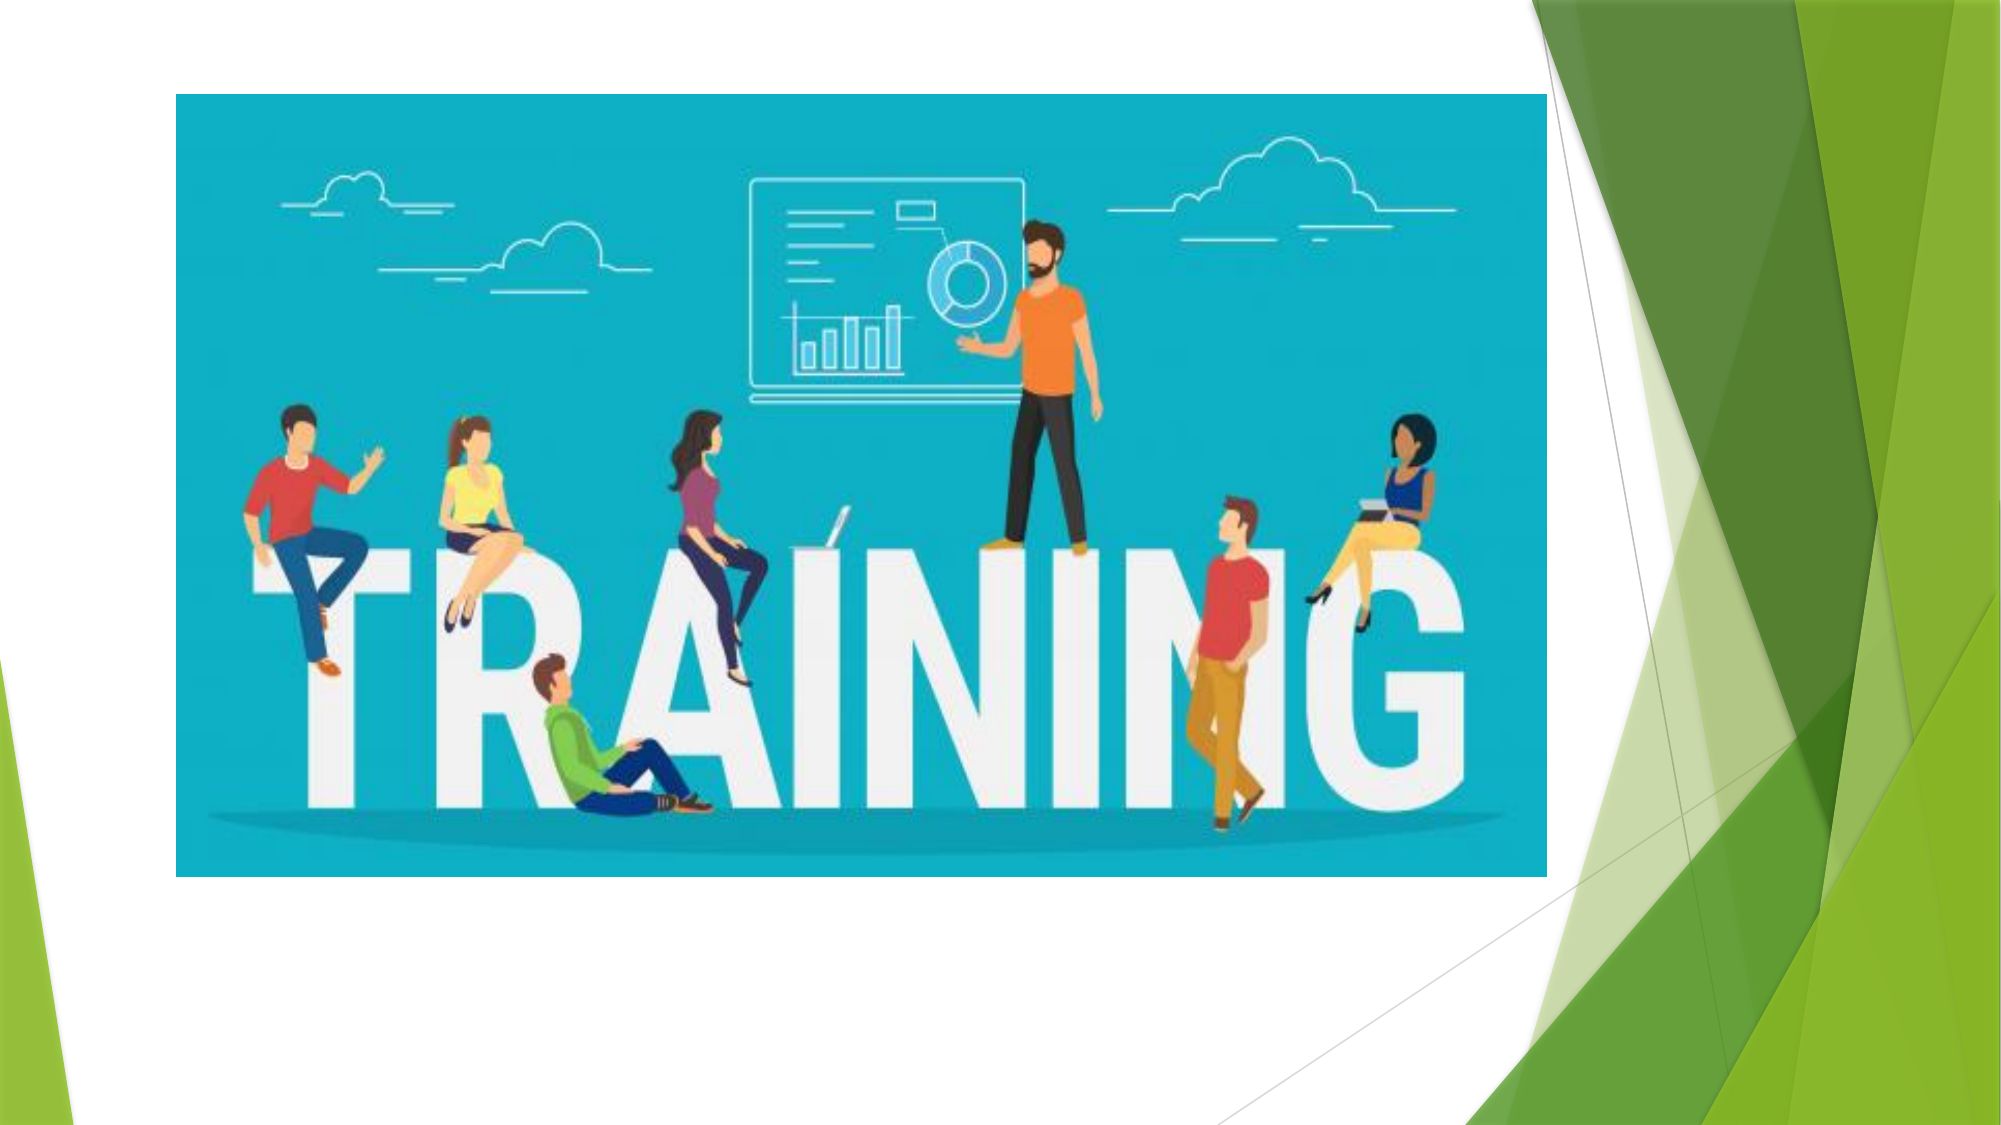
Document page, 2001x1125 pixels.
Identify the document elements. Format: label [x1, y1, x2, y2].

picture [175, 93, 1547, 878]
